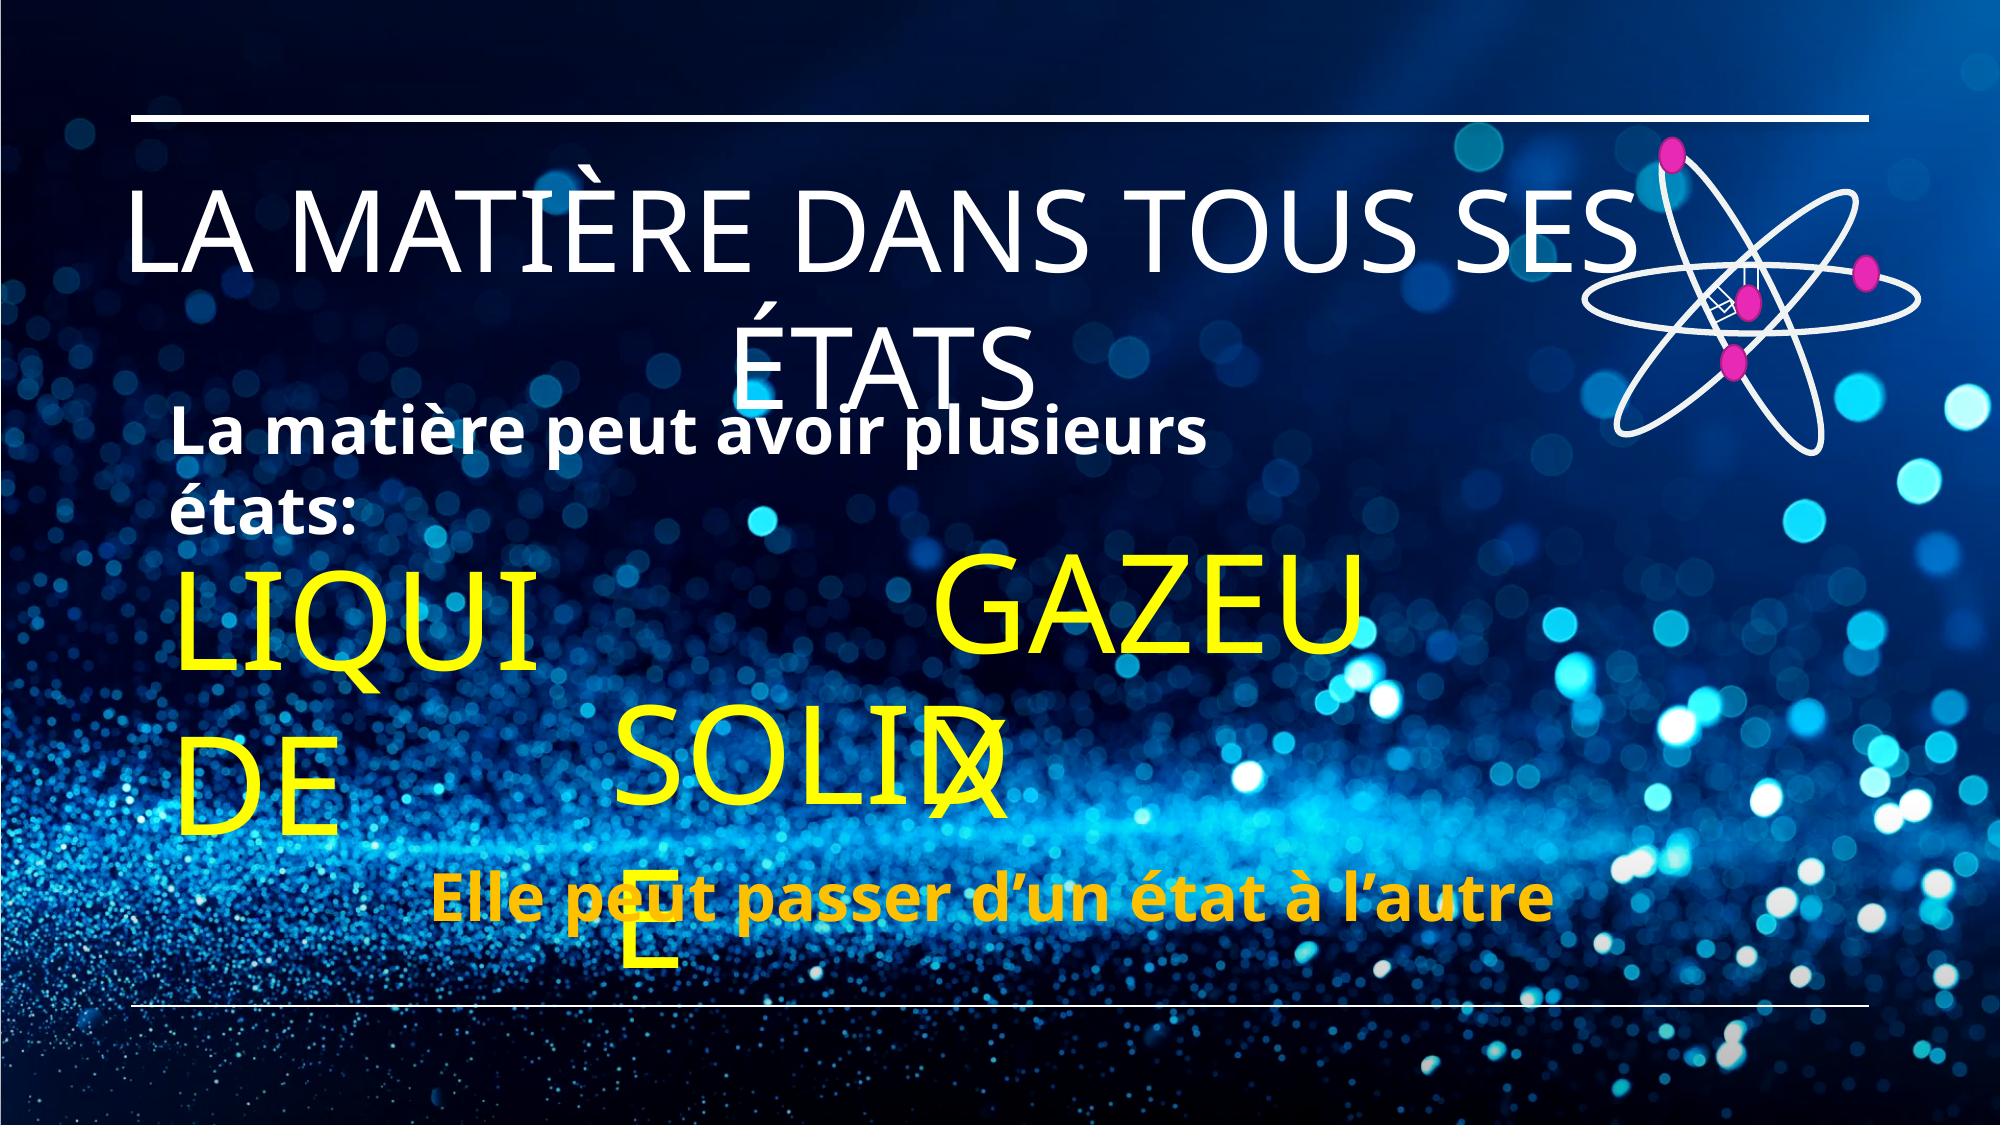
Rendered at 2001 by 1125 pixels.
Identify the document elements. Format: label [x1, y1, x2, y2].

text_box [0, 0, 2000, 1125]
